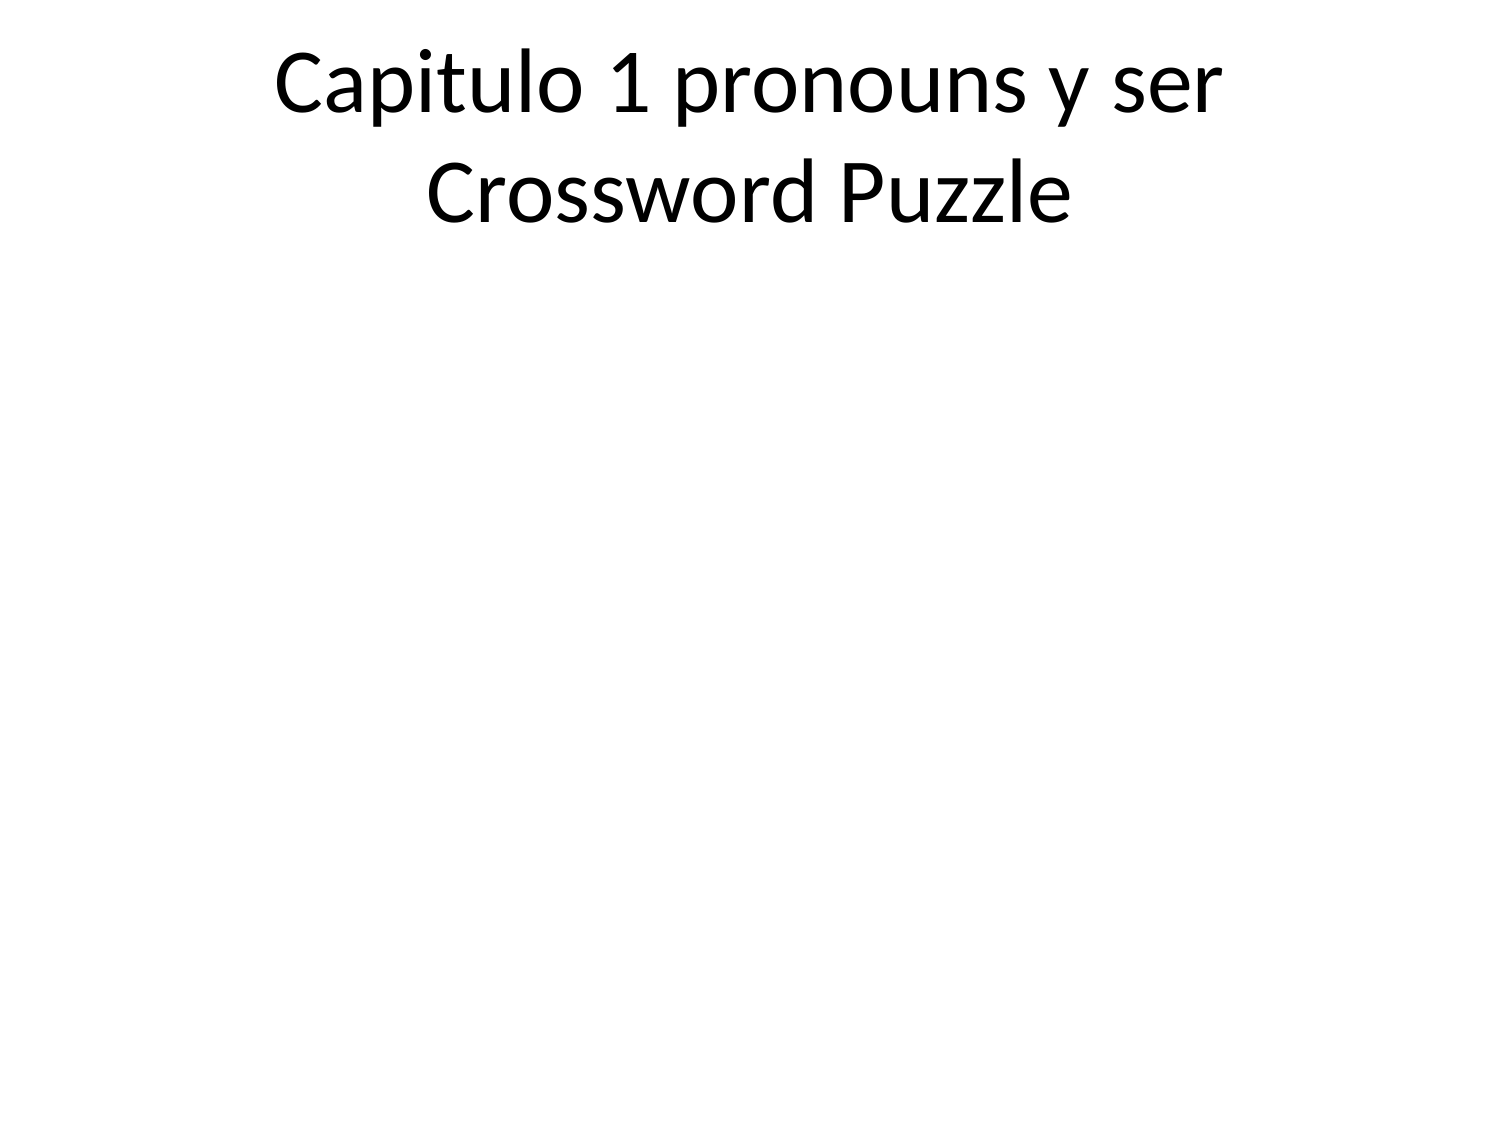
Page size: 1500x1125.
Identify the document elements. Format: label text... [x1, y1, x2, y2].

title Capitulo 1 pronouns y ser Crossword Puzzle [75, 37, 1426, 226]
